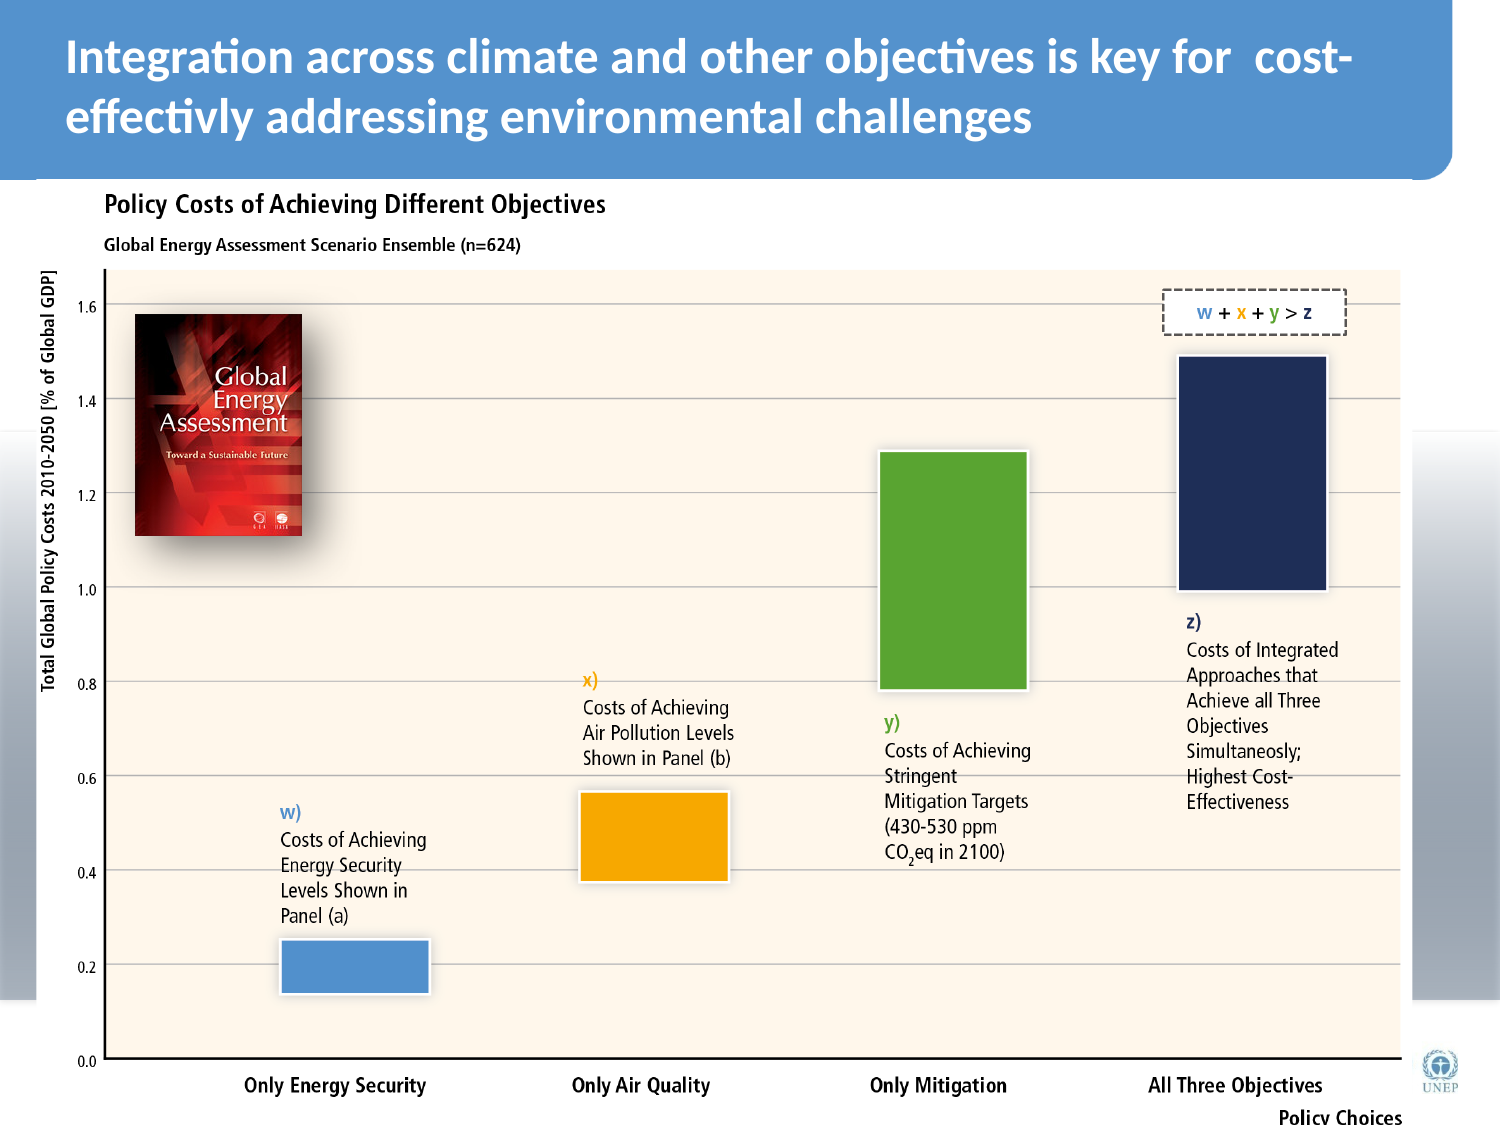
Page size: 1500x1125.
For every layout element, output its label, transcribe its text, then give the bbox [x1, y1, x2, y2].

picture [0, 0, 1458, 1125]
title Integration across climate and other objectives is key for cost-effectivly addressing environmental challenges [64, 0, 1412, 178]
